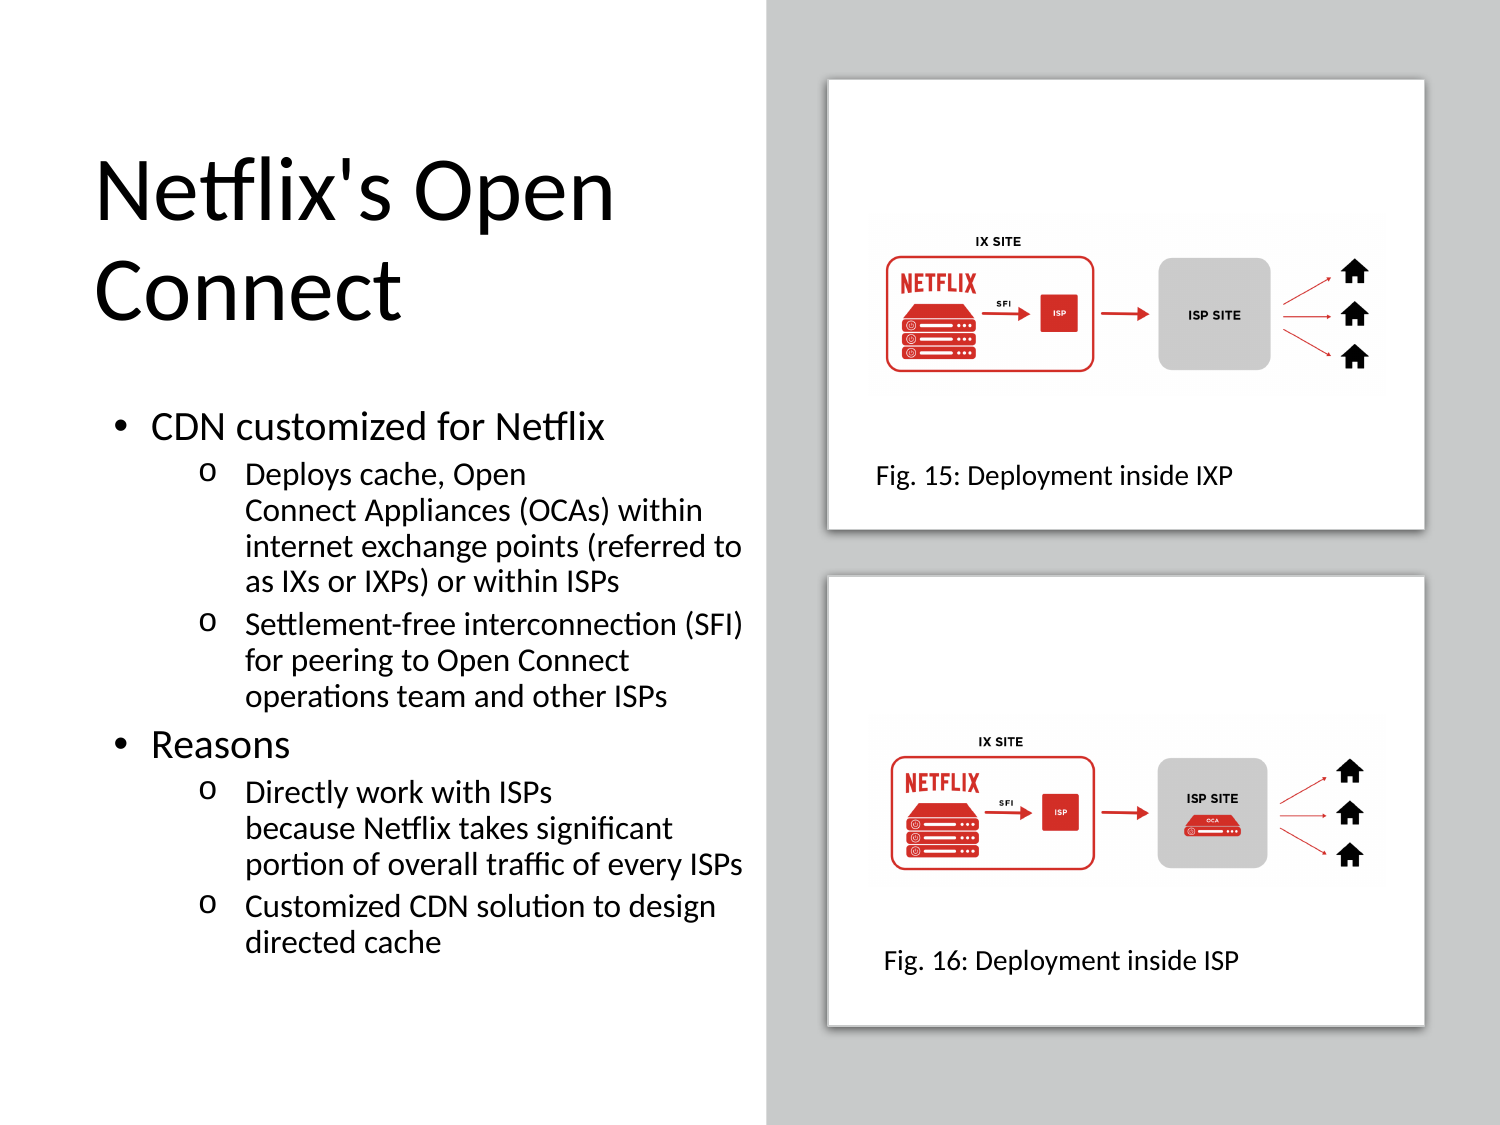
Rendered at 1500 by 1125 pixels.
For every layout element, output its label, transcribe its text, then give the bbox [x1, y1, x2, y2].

picture [868, 213, 1387, 396]
text_box [764, 0, 1500, 1125]
text_box [826, 77, 1426, 532]
picture [868, 714, 1387, 888]
text_box [826, 574, 1426, 1028]
text_box Fig. 16: Deployment inside ISP [868, 933, 1382, 984]
text_box Fig. 15: Deployment inside IXP [860, 448, 1374, 499]
text_box Netflix's Open Connect [79, 103, 708, 379]
list CDN customized for Netflix Deploys cache, Open Connect Appliances (OCAs) within internet exchange points (referred to as IXs or IXPs) or within ISPs Settlement-free interconnection (SFI) for peering to Open Connect operations team and other ISPs Reasons Directly work with ISPs because Netflix takes significant portion of overall traffic of every ISPs Customized CDN solution to design directed cache [79, 397, 764, 1021]
